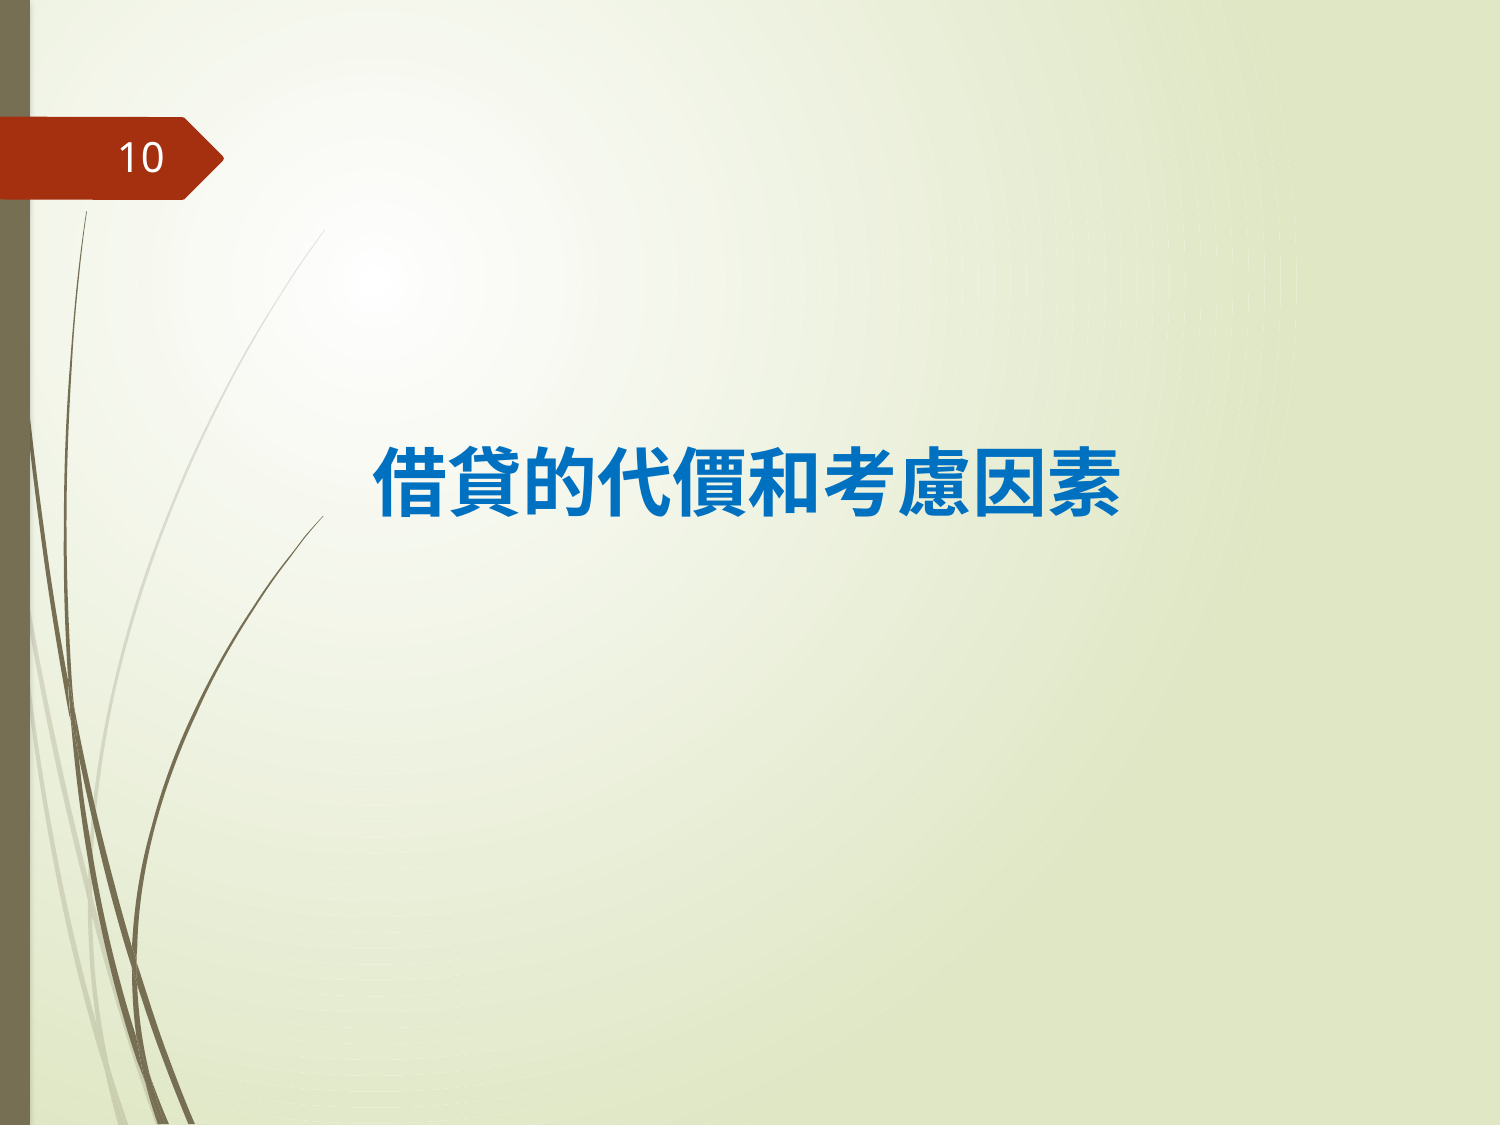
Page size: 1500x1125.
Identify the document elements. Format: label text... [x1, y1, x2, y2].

title 借貸的代價和考慮因素 [356, 427, 1438, 638]
slide_number 10 [83, 129, 180, 190]
